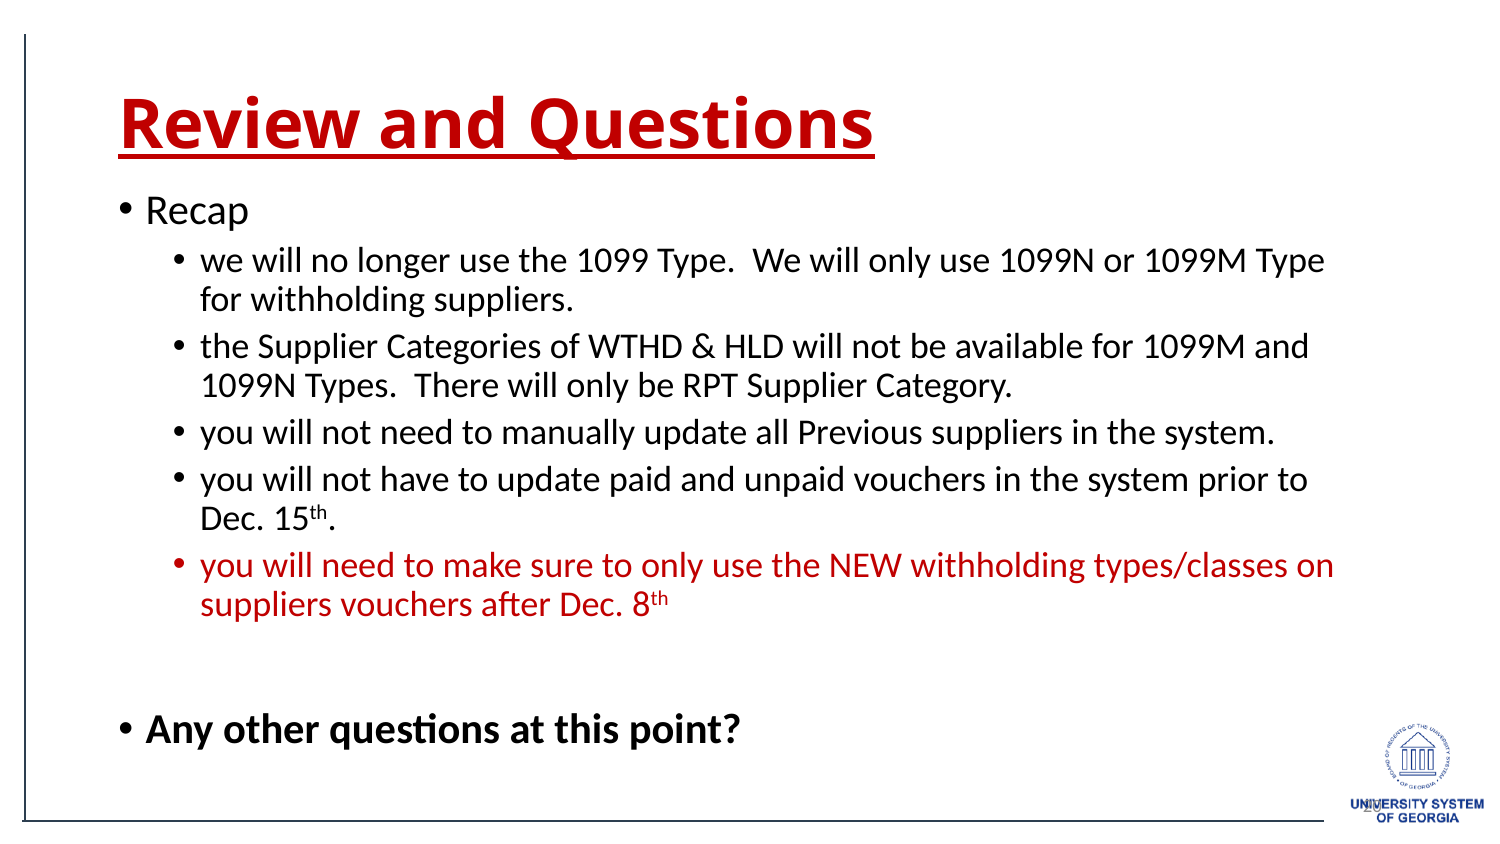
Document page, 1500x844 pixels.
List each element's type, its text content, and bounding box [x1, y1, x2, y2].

list Recap we will no longer use the 1099 Type. We will only use 1099N or 1099M Type for withholding suppliers. the Supplier Categories of WTHD & HLD will not be available for 1099M and 1099N Types. There will only be RPT Supplier Category. you will not need to manually update all Previous suppliers in the system. you will not have to update paid and unpaid vouchers in the system prior to Dec. 15th. you will need to make sure to only use the NEW withholding types/classes on suppliers vouchers after Dec. 8th Any other questions at this point? [103, 180, 1379, 762]
title Review and Questions [103, 44, 1398, 208]
picture [1350, 723, 1484, 826]
slide_number 20 [1059, 782, 1397, 827]
